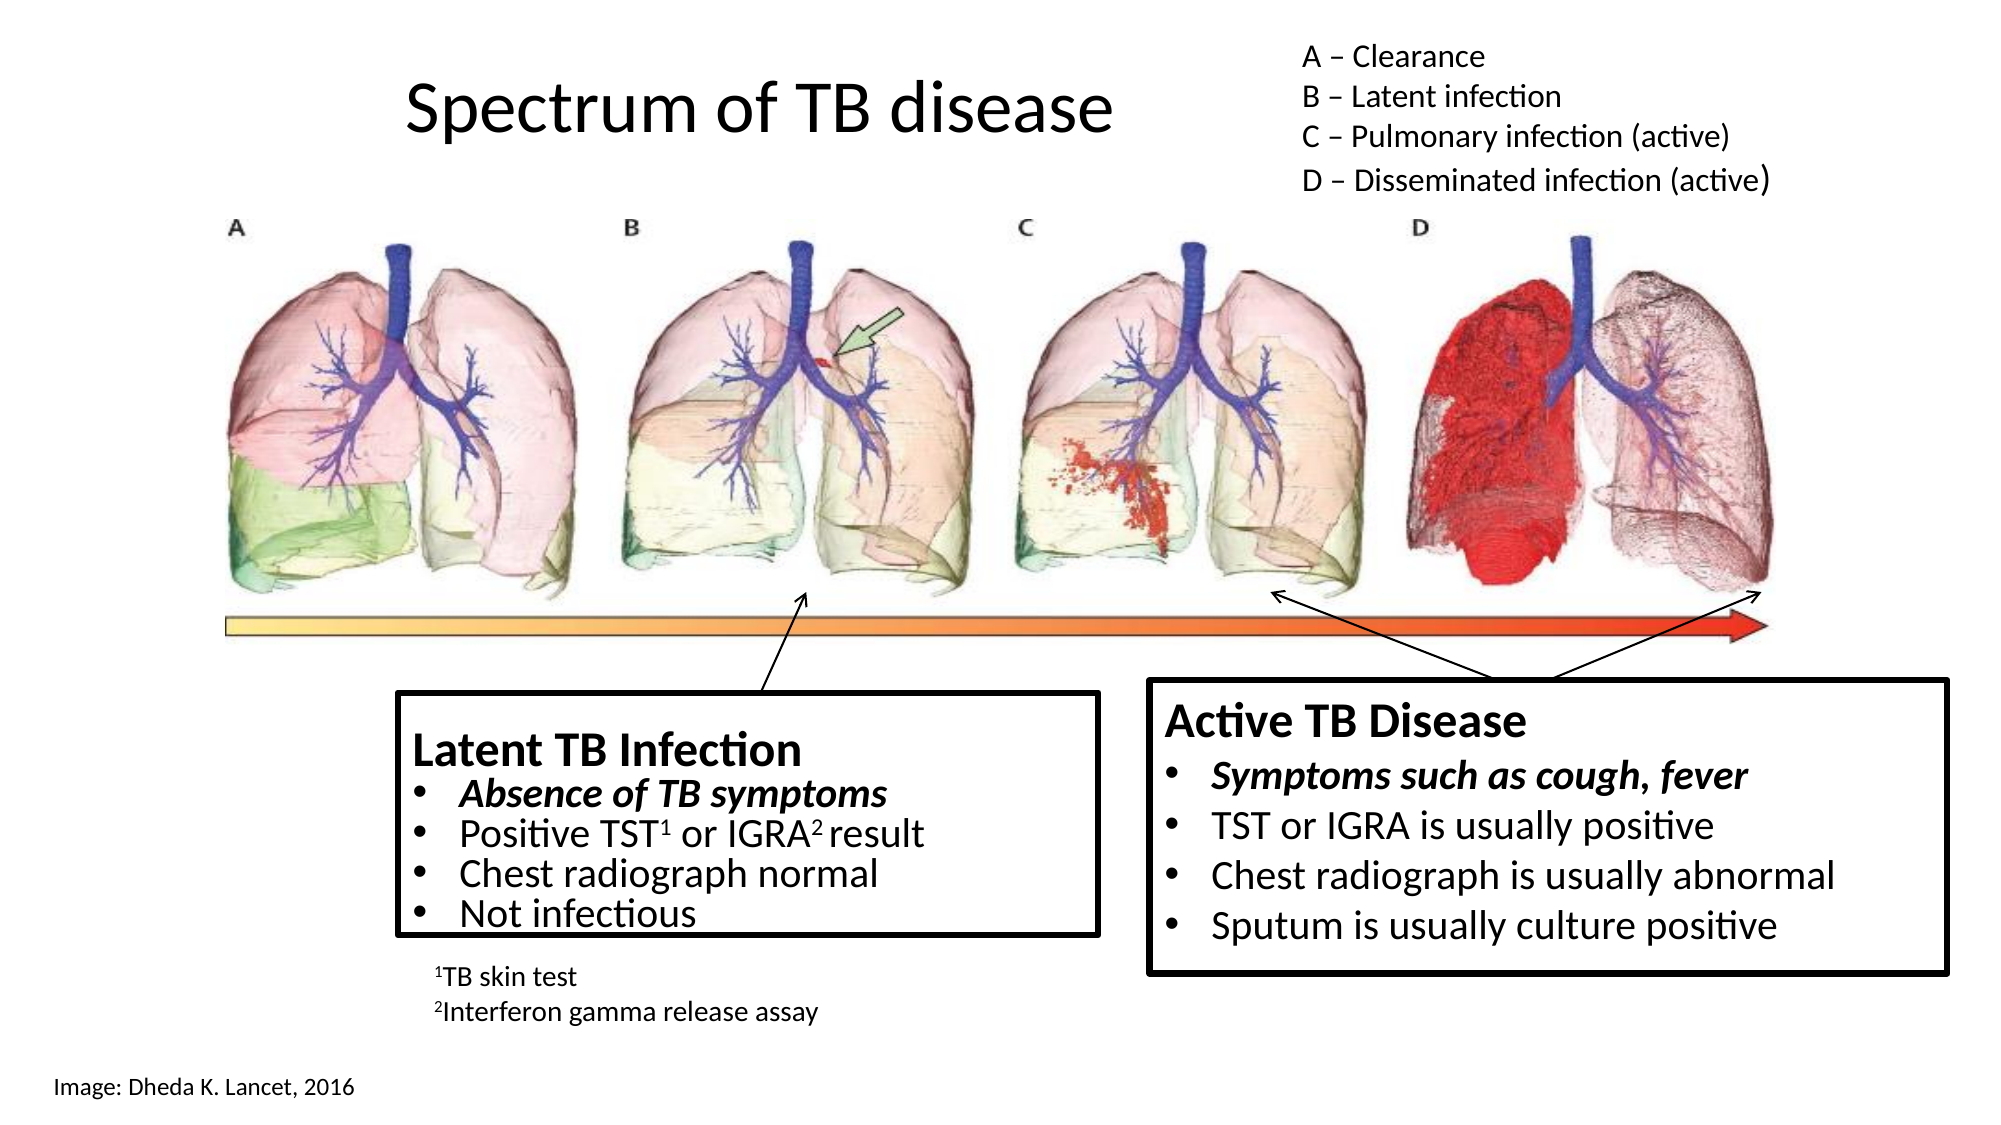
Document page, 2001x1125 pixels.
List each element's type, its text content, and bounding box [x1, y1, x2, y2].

text_box Spectrum of TB disease [59, 50, 1287, 155]
text_box A – Clearance B – Latent infection C – Pulmonary infection (active) D – Disseminated infection (active) [1287, 27, 1977, 207]
picture [225, 219, 1776, 652]
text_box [1398, 591, 1948, 974]
text_box Image: Dheda K. Lancet, 2016 [38, 1062, 1639, 1108]
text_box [397, 591, 1398, 1037]
